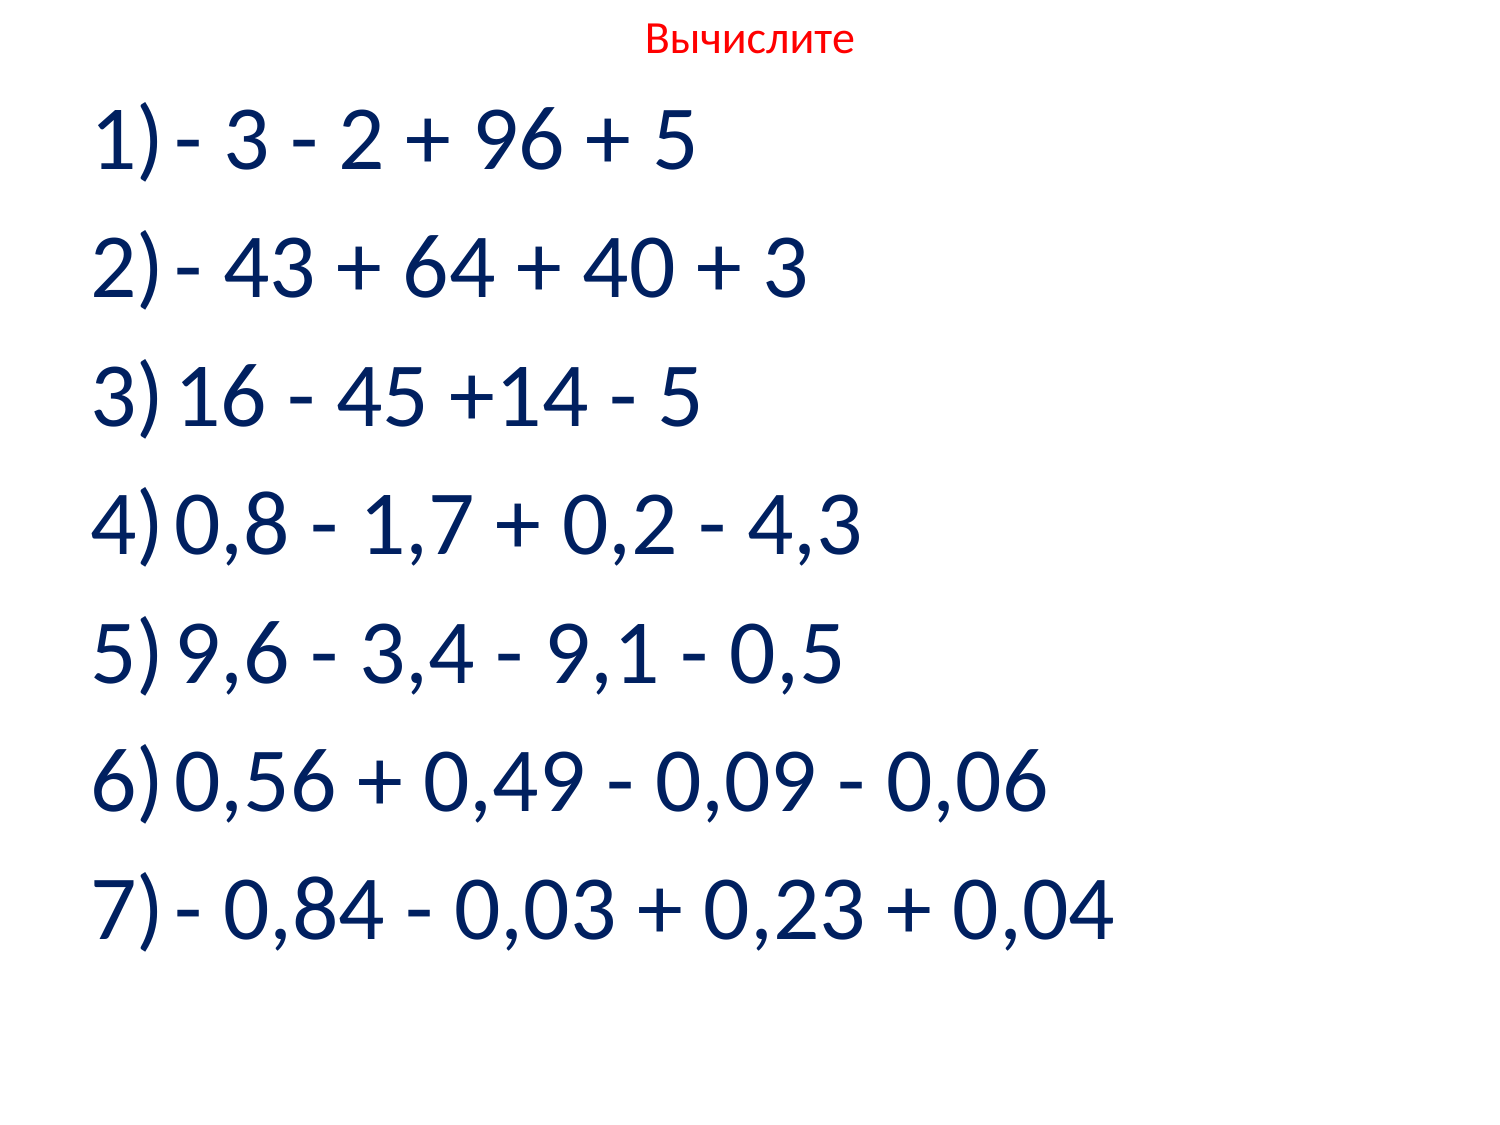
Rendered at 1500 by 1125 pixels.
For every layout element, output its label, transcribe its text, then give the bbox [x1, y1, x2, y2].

title Вычислите [75, 0, 1425, 70]
list - 3 - 2 + 96 + 5 - 43 + 64 + 40 + 3 16 - 45 +14 - 5 0,8 - 1,7 + 0,2 - 4,3 9,6 - 3,4 - 9,1 - 0,5 0,56 + 0,49 - 0,09 - 0,06 - 0,84 - 0,03 + 0,23 + 0,04 [75, 70, 1425, 1005]
